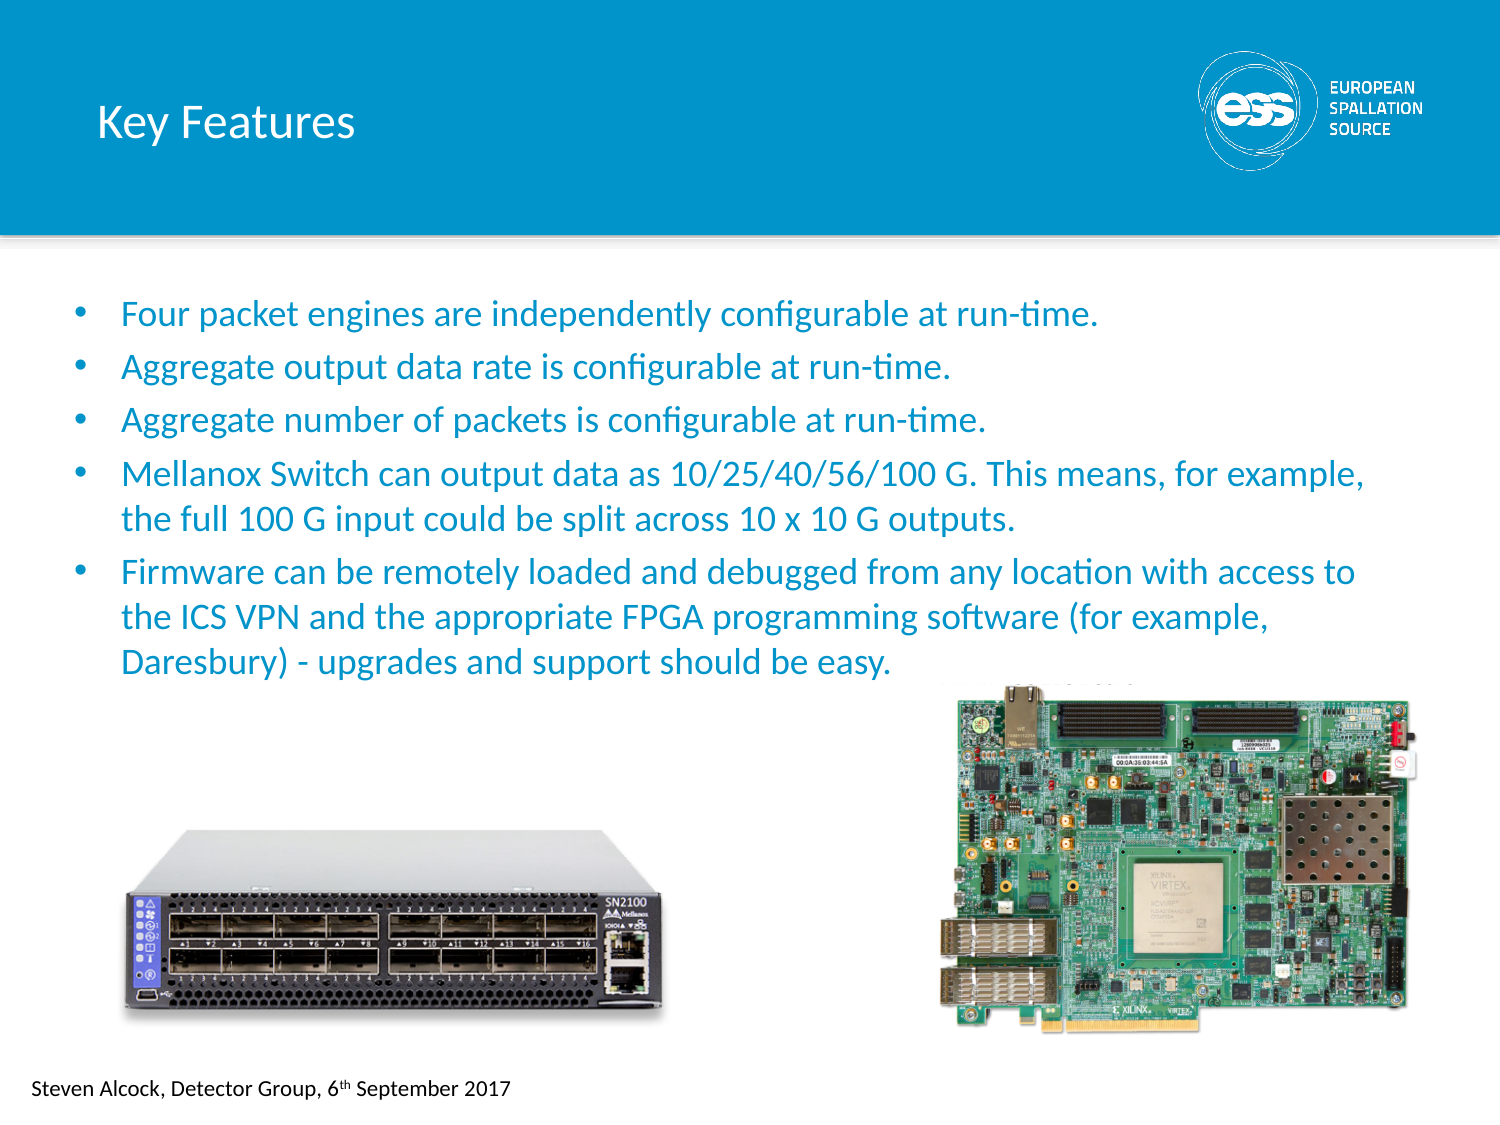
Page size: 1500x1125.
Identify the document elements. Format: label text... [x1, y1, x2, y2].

picture [59, 791, 728, 1049]
picture [1383, 123, 1389, 135]
picture [1405, 82, 1409, 93]
text_box Steven Alcock, Detector Group, 6th September 2017 [16, 1066, 527, 1109]
picture [1342, 82, 1348, 93]
picture [1217, 93, 1296, 125]
picture [1351, 124, 1359, 135]
picture [1378, 108, 1386, 113]
title Key Features [97, 0, 1043, 237]
picture [1363, 123, 1371, 134]
picture [1385, 82, 1391, 93]
picture [1365, 83, 1371, 93]
text_box Four packet engines are independently configurable at run-time. Aggregate output data rate is configurable at run-time. Aggregate number of packets is configurable at run-time. Mellanox Switch can output data as 10/25/40/56/100 G. This means, for example, the full 100 G input could be split across 10 x 10 G outputs. Firmware can be remotely loaded and debugged from any location with access to the ICS VPN and the appropriate FPGA programming software (for example, Daresbury) - upgrades and support should be easy. [59, 281, 1415, 1049]
picture [937, 683, 1421, 1035]
picture [1331, 82, 1337, 93]
picture [1352, 82, 1358, 93]
picture [1374, 82, 1382, 93]
